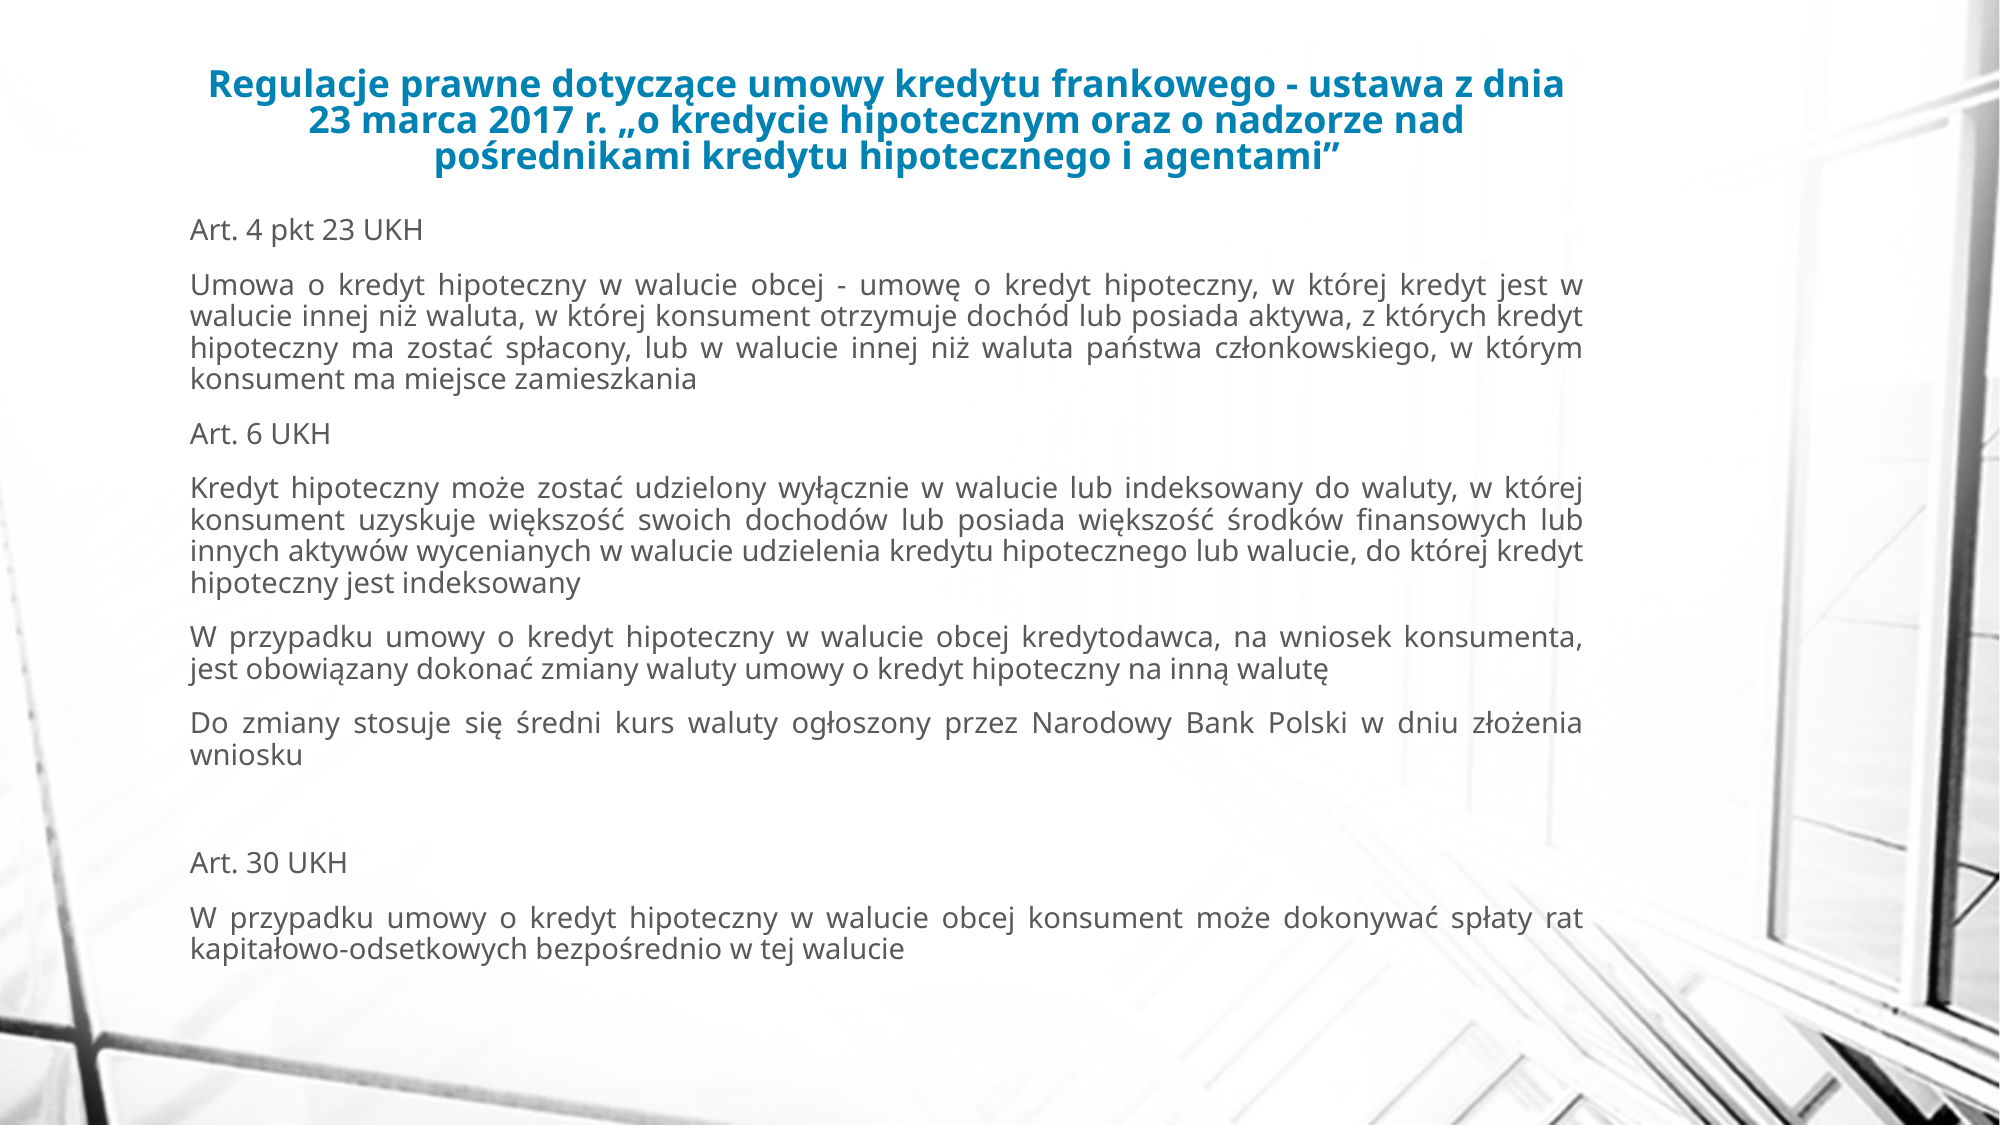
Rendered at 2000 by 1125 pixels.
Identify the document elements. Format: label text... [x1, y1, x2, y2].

picture [0, 0, 2000, 1125]
list Art. 4 pkt 23 UKH Umowa o kredyt hipoteczny w walucie obcej - umowę o kredyt hipoteczny, w której kredyt jest w walucie innej niż waluta, w której konsument otrzymuje dochód lub posiada aktywa, z których kredyt hipoteczny ma zostać spłacony, lub w walucie innej niż waluta państwa członkowskiego, w którym konsument ma miejsce zamieszkania Art. 6 UKH Kredyt hipoteczny może zostać udzielony wyłącznie w walucie lub indeksowany do waluty, w której konsument uzyskuje większość swoich dochodów lub posiada większość środków finansowych lub innych aktywów wycenianych w walucie udzielenia kredytu hipotecznego lub walucie, do której kredyt hipoteczny jest indeksowany W przypadku umowy o kredyt hipoteczny w walucie obcej kredytodawca, na wniosek konsumenta, jest obowiązany dokonać zmiany waluty umowy o kredyt hipoteczny na inną walutę Do zmiany stosuje się średni kurs waluty ogłoszony przez Narodowy Bank Polski w dniu złożenia wniosku Art. 30 UKH W przypadku umowy o kredyt hipoteczny w walucie obcej konsument może dokonywać spłaty rat kapitałowo-odsetkowych bezpośrednio w tej walucie [174, 208, 1600, 988]
title Regulacje prawne dotyczące umowy kredytu frankowego - ustawa z dnia 23 marca 2017 r. „o kredycie hipotecznym oraz o nadzorze nad pośrednikami kredytu hipotecznego i agentami” [174, 87, 1600, 185]
